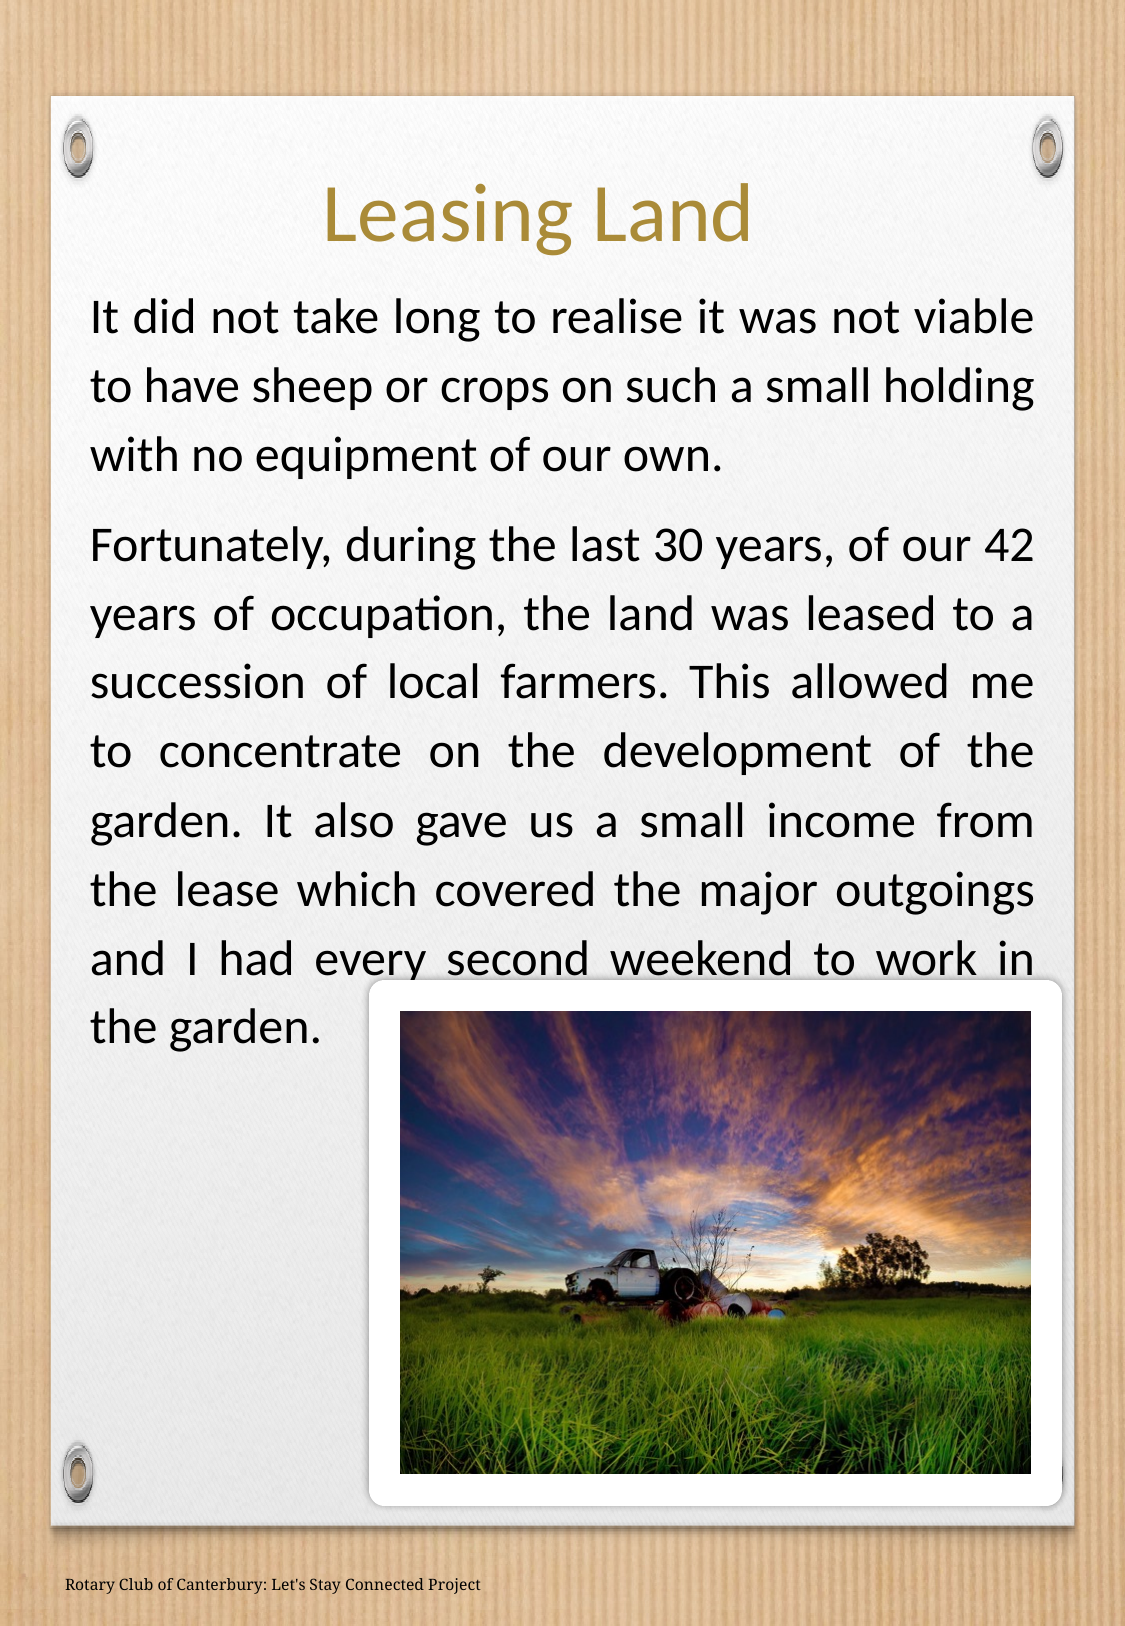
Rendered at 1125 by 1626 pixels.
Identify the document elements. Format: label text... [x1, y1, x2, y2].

footer Rotary Club of Canterbury: Let's Stay Connected Project [50, 1550, 819, 1618]
text_box It did not take long to realise it was not viable to have sheep or crops on such a small holding with no equipment of our own. Fortunately, during the last 30 years, of our 42 years of occupation, the land was leased to a succession of local farmers. This allowed me to concentrate on the development of the garden. It also gave us a small income from the lease which covered the major outgoings and I had every second weekend to work in the garden. [74, 266, 1050, 1152]
picture [0, 0, 1125, 1626]
text_box Leasing Land [308, 150, 787, 266]
